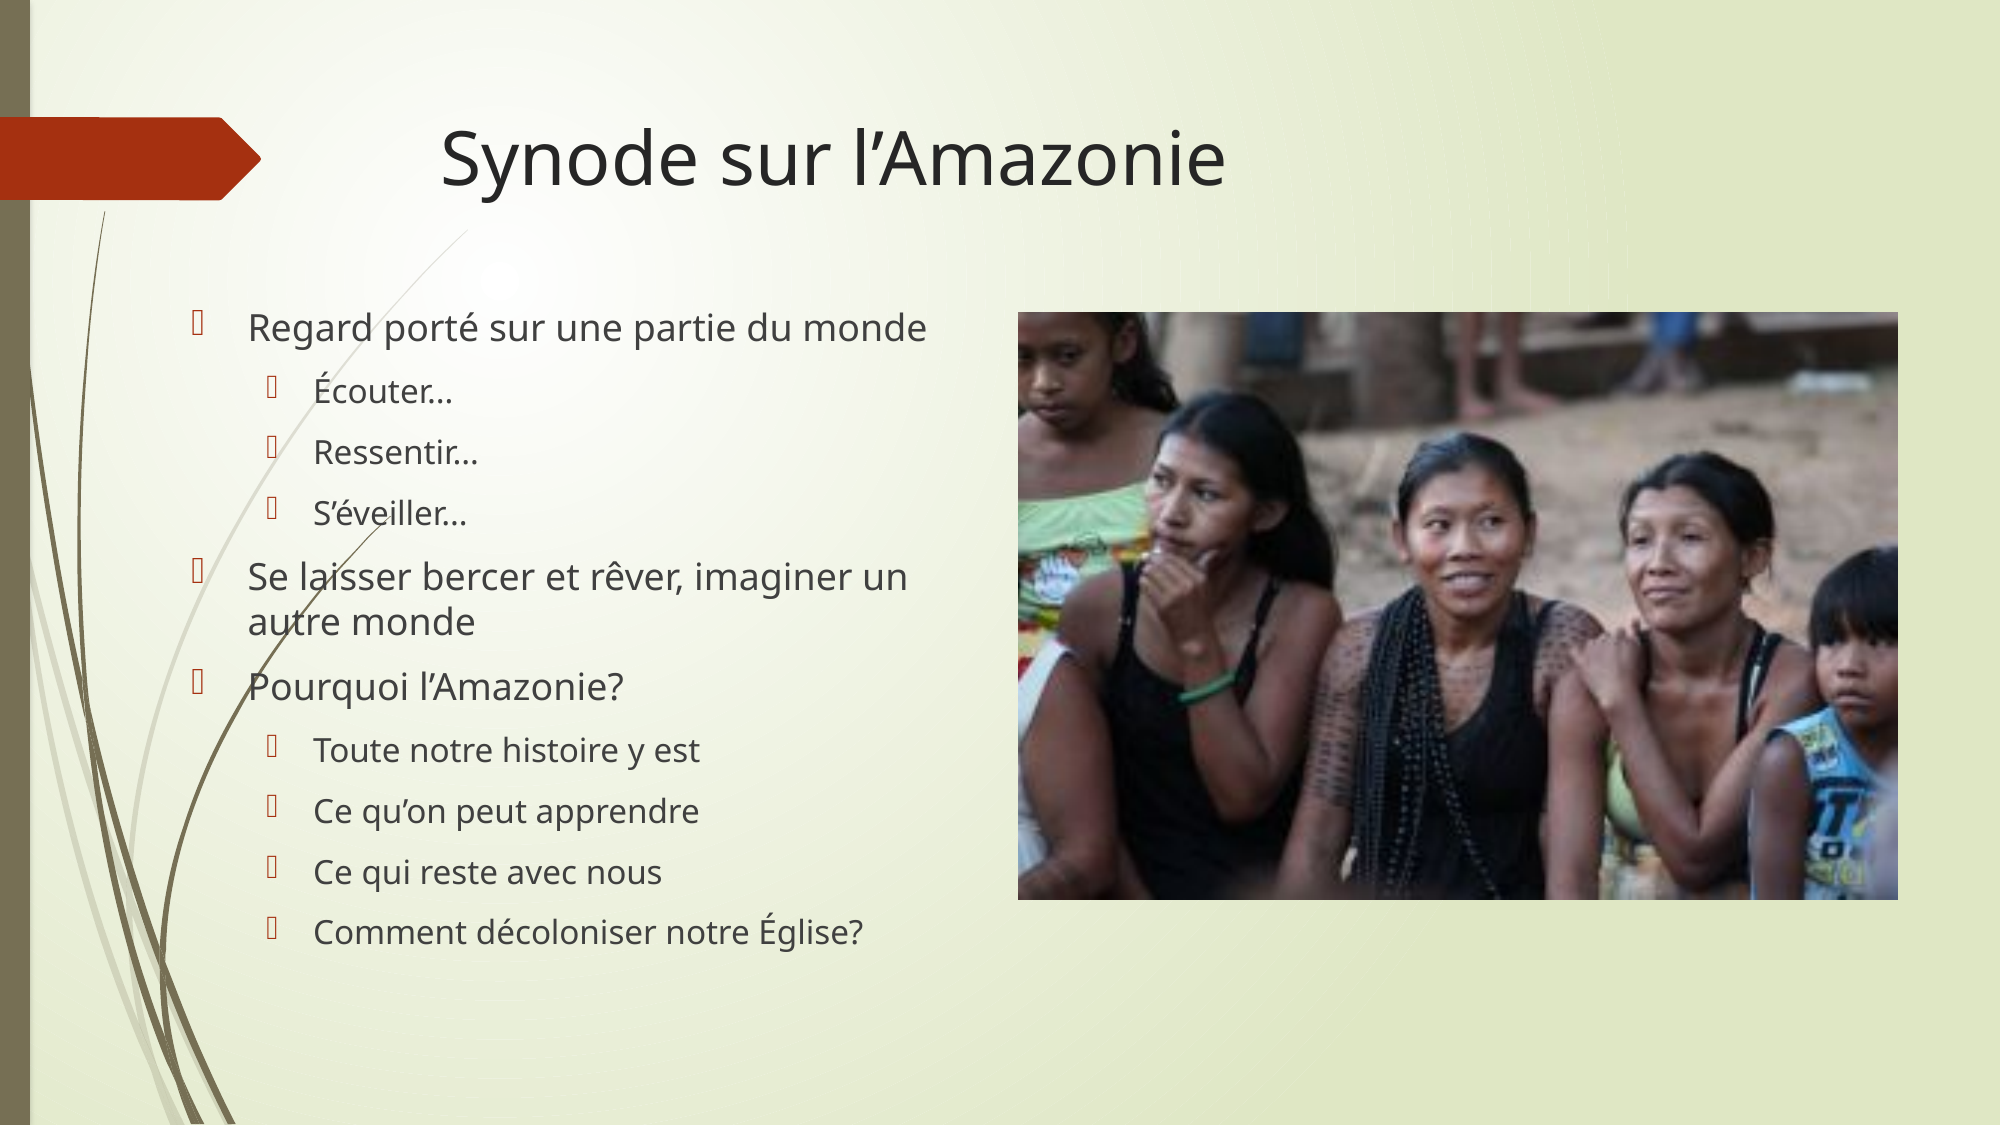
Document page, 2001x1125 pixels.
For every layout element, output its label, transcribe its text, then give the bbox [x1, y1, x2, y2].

title Synode sur l’Amazonie [425, 102, 1888, 313]
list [1018, 312, 1899, 901]
list Regard porté sur une partie du monde Écouter… Ressentir… S’éveiller… Se laisser bercer et rêver, imaginer un autre monde Pourquoi l’Amazonie? Toute notre histoire y est Ce qu’on peut apprendre Ce qui reste avec nous Comment décoloniser notre Église? [176, 296, 969, 998]
